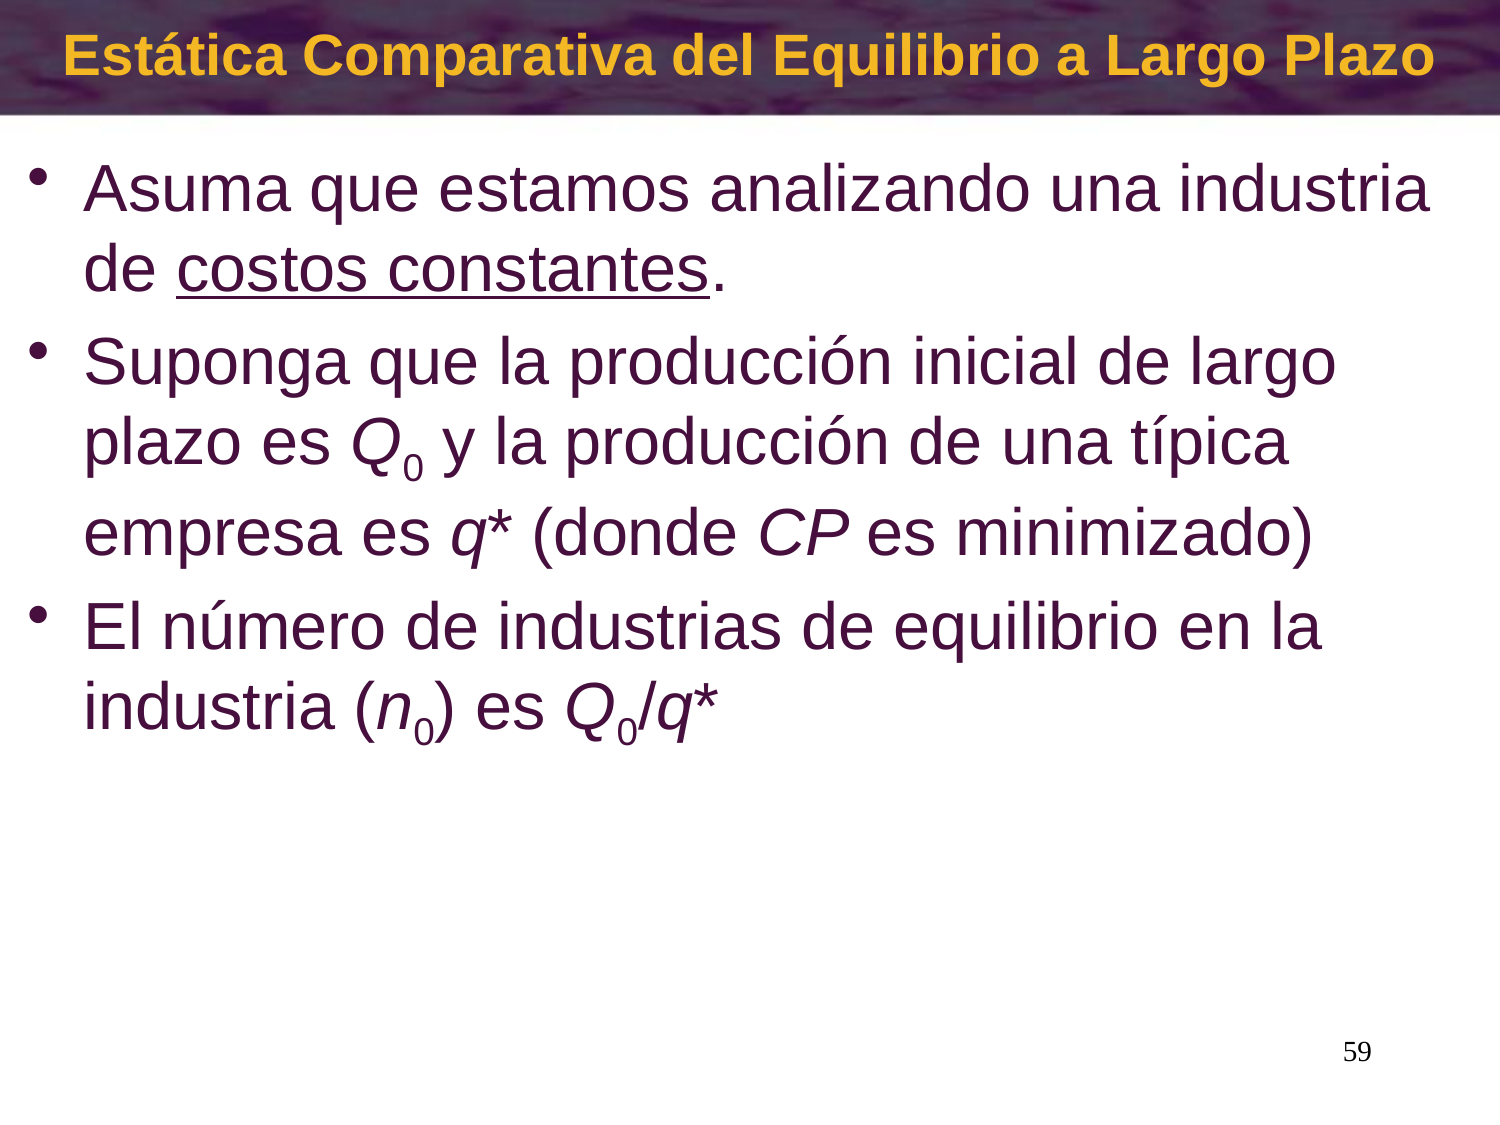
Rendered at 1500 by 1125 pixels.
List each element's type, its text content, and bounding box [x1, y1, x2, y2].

text_box Estática Comparativa del Equilibrio a Largo Plazo [0, 0, 1500, 113]
picture [0, 113, 1500, 1125]
slide_number 59 [1074, 1025, 1388, 1100]
list Asuma que estamos analizando una industria de costos constantes. Suponga que la producción inicial de largo plazo es Q0 y la producción de una típica empresa es q* (donde CP es minimizado) El número de industrias de equilibrio en la industria (n0) es Q0/q* [12, 137, 1475, 1000]
